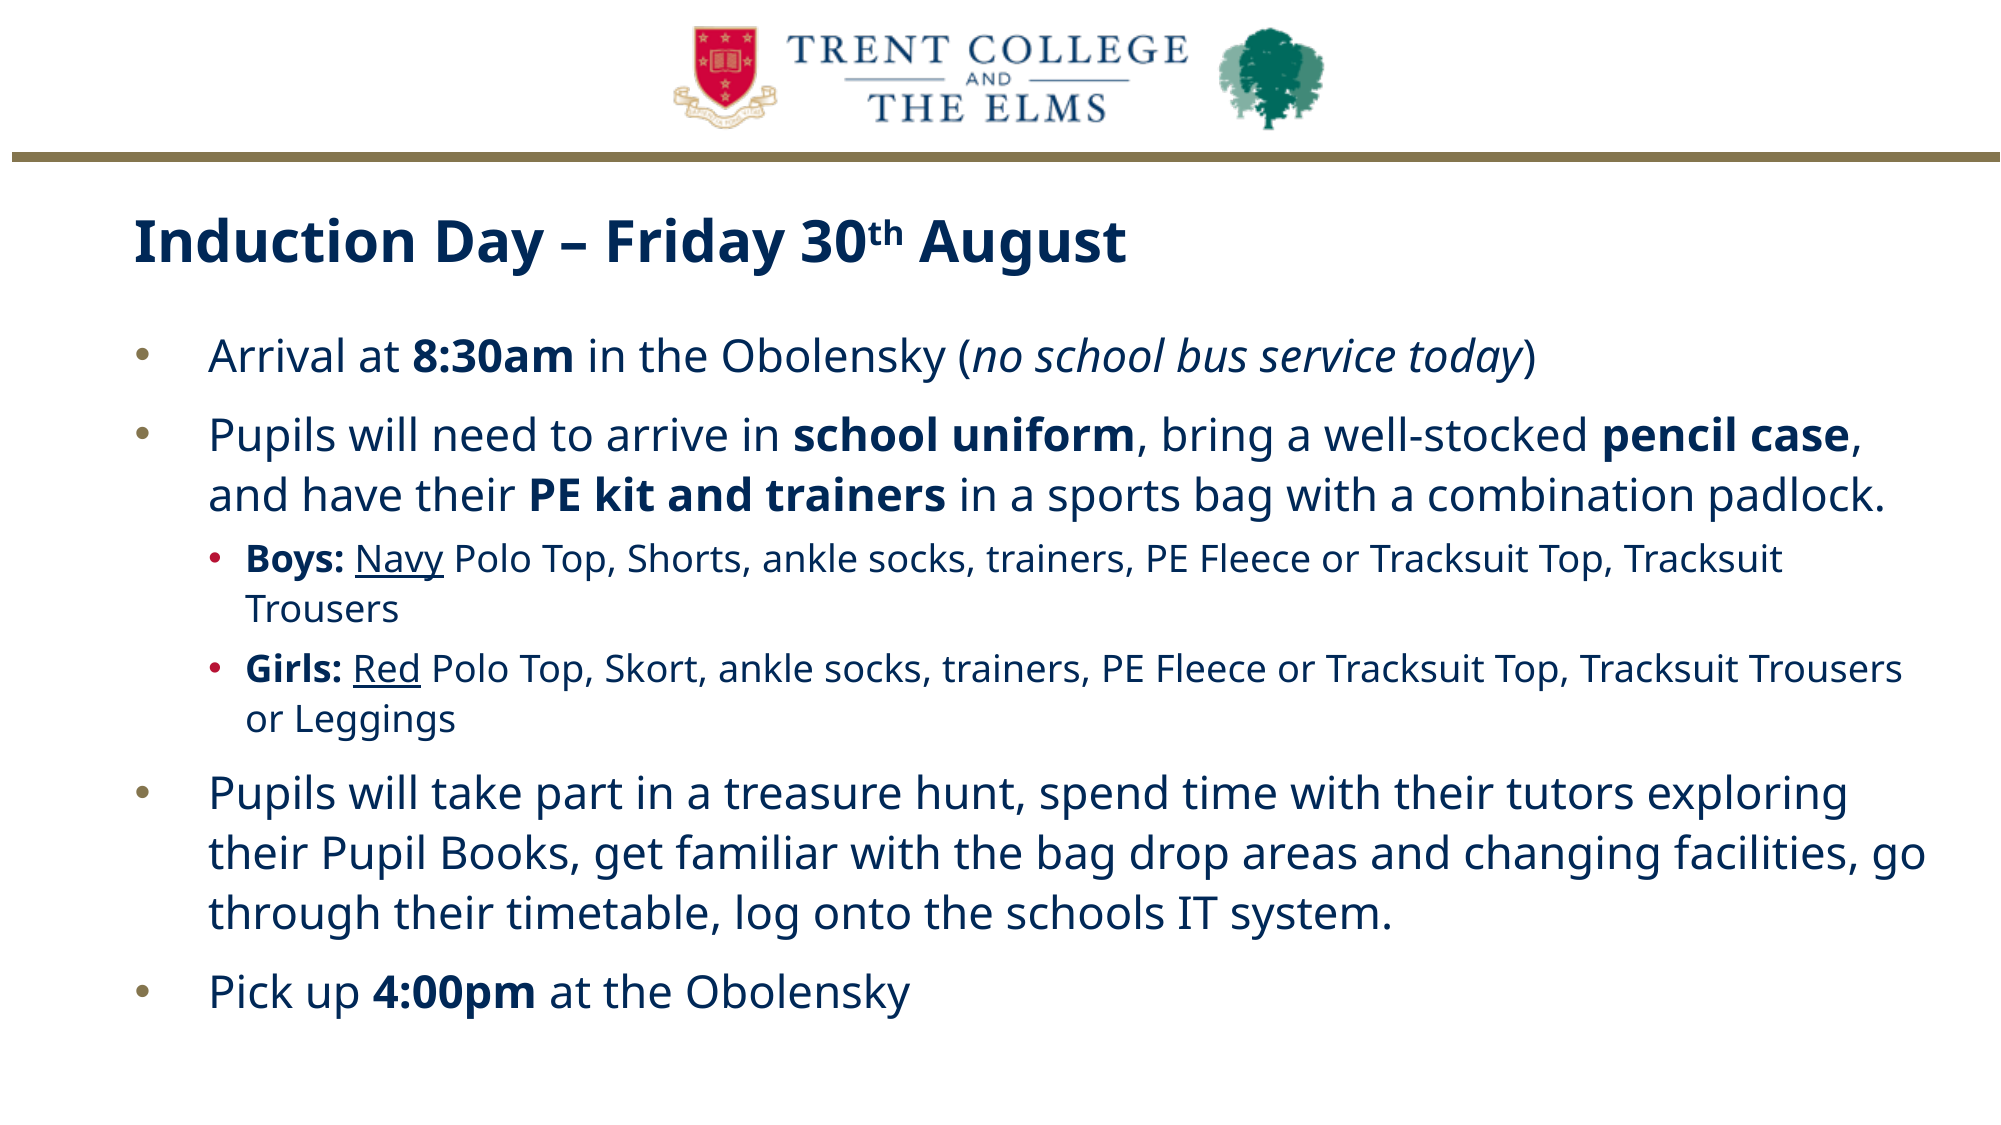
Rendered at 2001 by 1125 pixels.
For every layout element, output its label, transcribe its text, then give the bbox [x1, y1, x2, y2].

list Arrival at 8:30am in the Obolensky (no school bus service today) Pupils will need to arrive in school uniform, bring a well-stocked pencil case, and have their PE kit and trainers in a sports bag with a combination padlock. Boys: Navy Polo Top, Shorts, ankle socks, trainers, PE Fleece or Tracksuit Top, Tracksuit Trousers Girls: Red Polo Top, Skort, ankle socks, trainers, PE Fleece or Tracksuit Top, Tracksuit Trousers or Leggings Pupils will take part in a treasure hunt, spend time with their tutors exploring their Pupil Books, get familiar with the bag drop areas and changing facilities, go through their timetable, log onto the schools IT system. Pick up 4:00pm at the Obolensky [119, 314, 1950, 1074]
list Induction Day – Friday 30th August [119, 204, 1845, 314]
picture [657, 14, 1343, 146]
